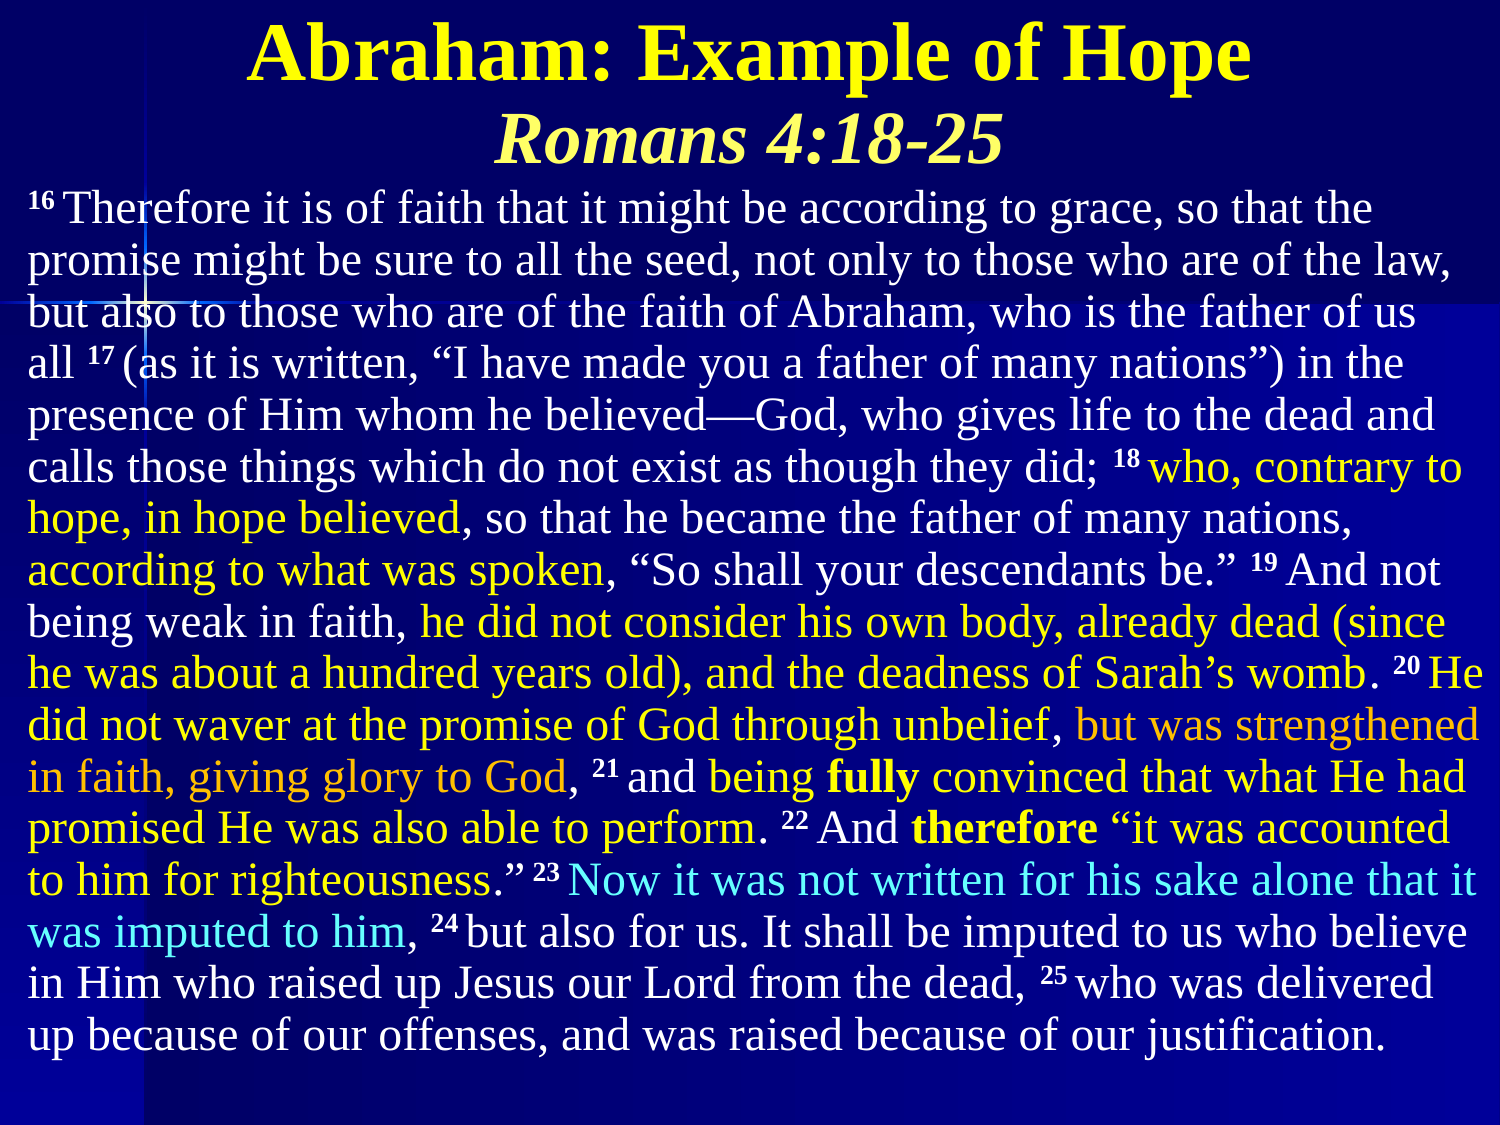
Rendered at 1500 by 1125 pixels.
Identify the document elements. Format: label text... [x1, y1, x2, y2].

text_box 16 Therefore it is of faith that it might be according to grace, so that the promise might be sure to all the seed, not only to those who are of the law, but also to those who are of the faith of Abraham, who is the father of us all 17 (as it is written, “I have made you a father of many nations”) in the presence of Him whom he believed—God, who gives life to the dead and calls those things which do not exist as though they did; 18 who, contrary to hope, in hope believed, so that he became the father of many nations, according to what was spoken, “So shall your descendants be.” 19 And not being weak in faith, he did not consider his own body, already dead (since he was about a hundred years old), and the deadness of Sarah’s womb. 20 He did not waver at the promise of God through unbelief, but was strengthened in faith, giving glory to God, 21 and being fully convinced that what He had promised He was also able to perform. 22 And therefore “it was accounted to him for righteousness.” 23 Now it was not written for his sake alone that it was imputed to him, 24 but also for us. It shall be imputed to us who believe in Him who raised up Jesus our Lord from the dead, 25 who was delivered up because of our offenses, and was raised because of our justification. [12, 174, 1500, 1069]
title Abraham: Example of Hope Romans 4:18-25 [0, 0, 1500, 195]
